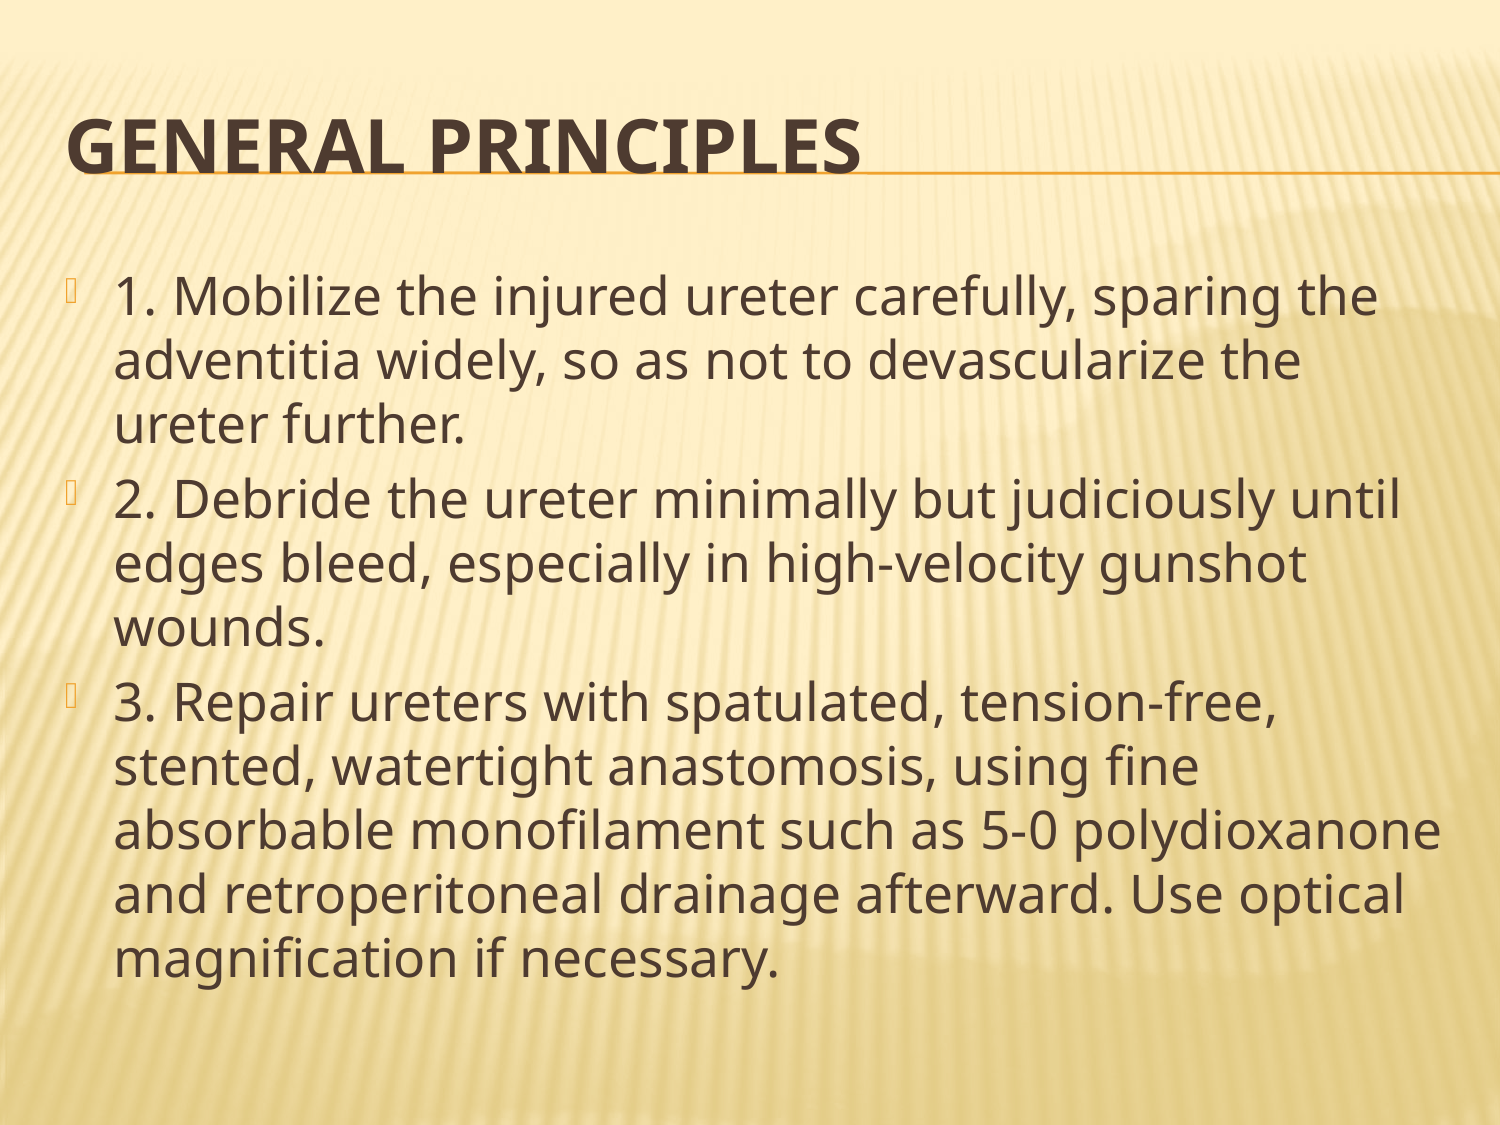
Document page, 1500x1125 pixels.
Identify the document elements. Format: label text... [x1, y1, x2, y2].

list 1. Mobilize the injured ureter carefully, sparing the adventitia widely, so as not to devascularize the ureter further. 2. Debride the ureter minimally but judiciously until edges bleed, especially in high-velocity gunshot wounds. 3. Repair ureters with spatulated, tension-free, stented, watertight anastomosis, using fine absorbable monofilament such as 5-0 polydioxanone and retroperitoneal drainage afterward. Use optical magnification if necessary. [50, 254, 1475, 998]
title General Principles [50, 75, 1475, 213]
